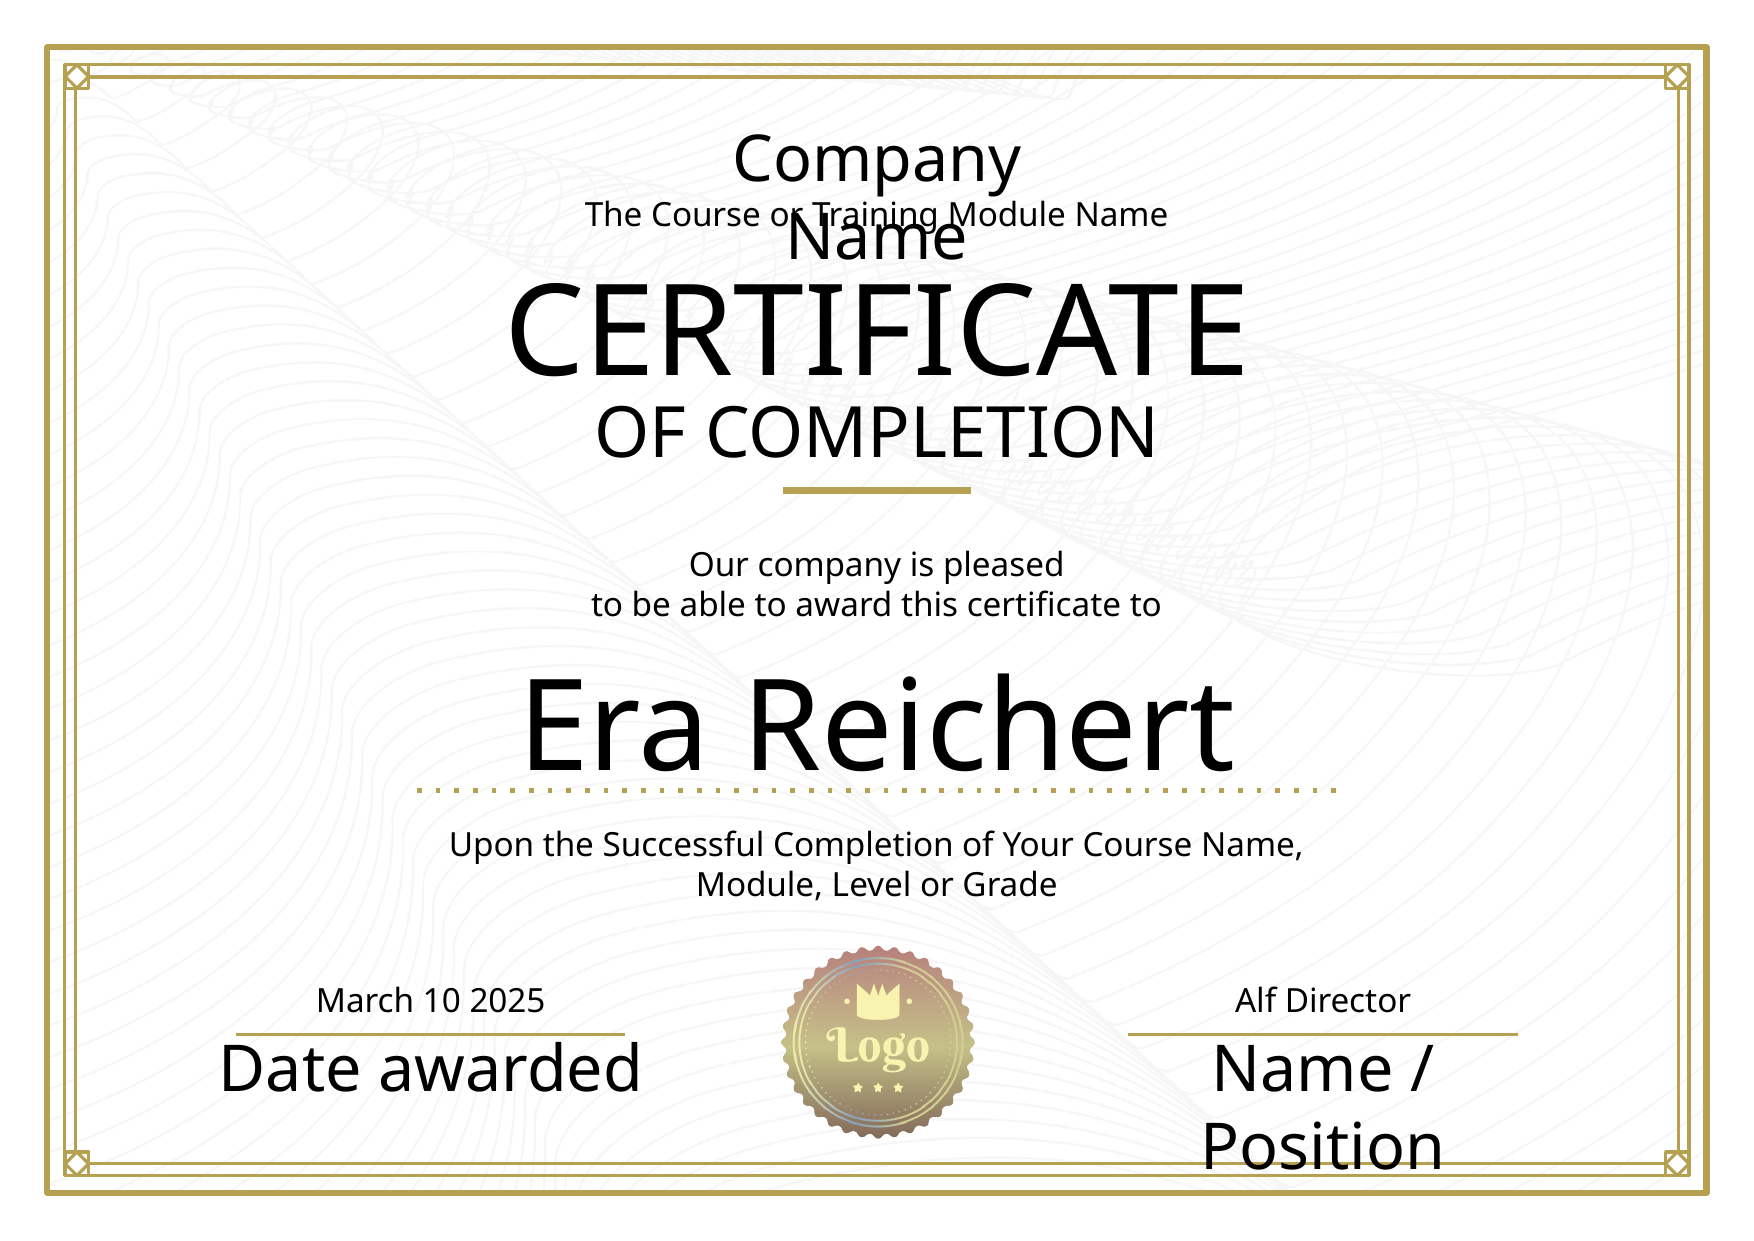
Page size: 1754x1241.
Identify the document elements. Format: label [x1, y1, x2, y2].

text_box [46, 46, 1707, 1194]
text_box [209, 945, 1545, 1140]
text_box [341, 116, 1413, 905]
